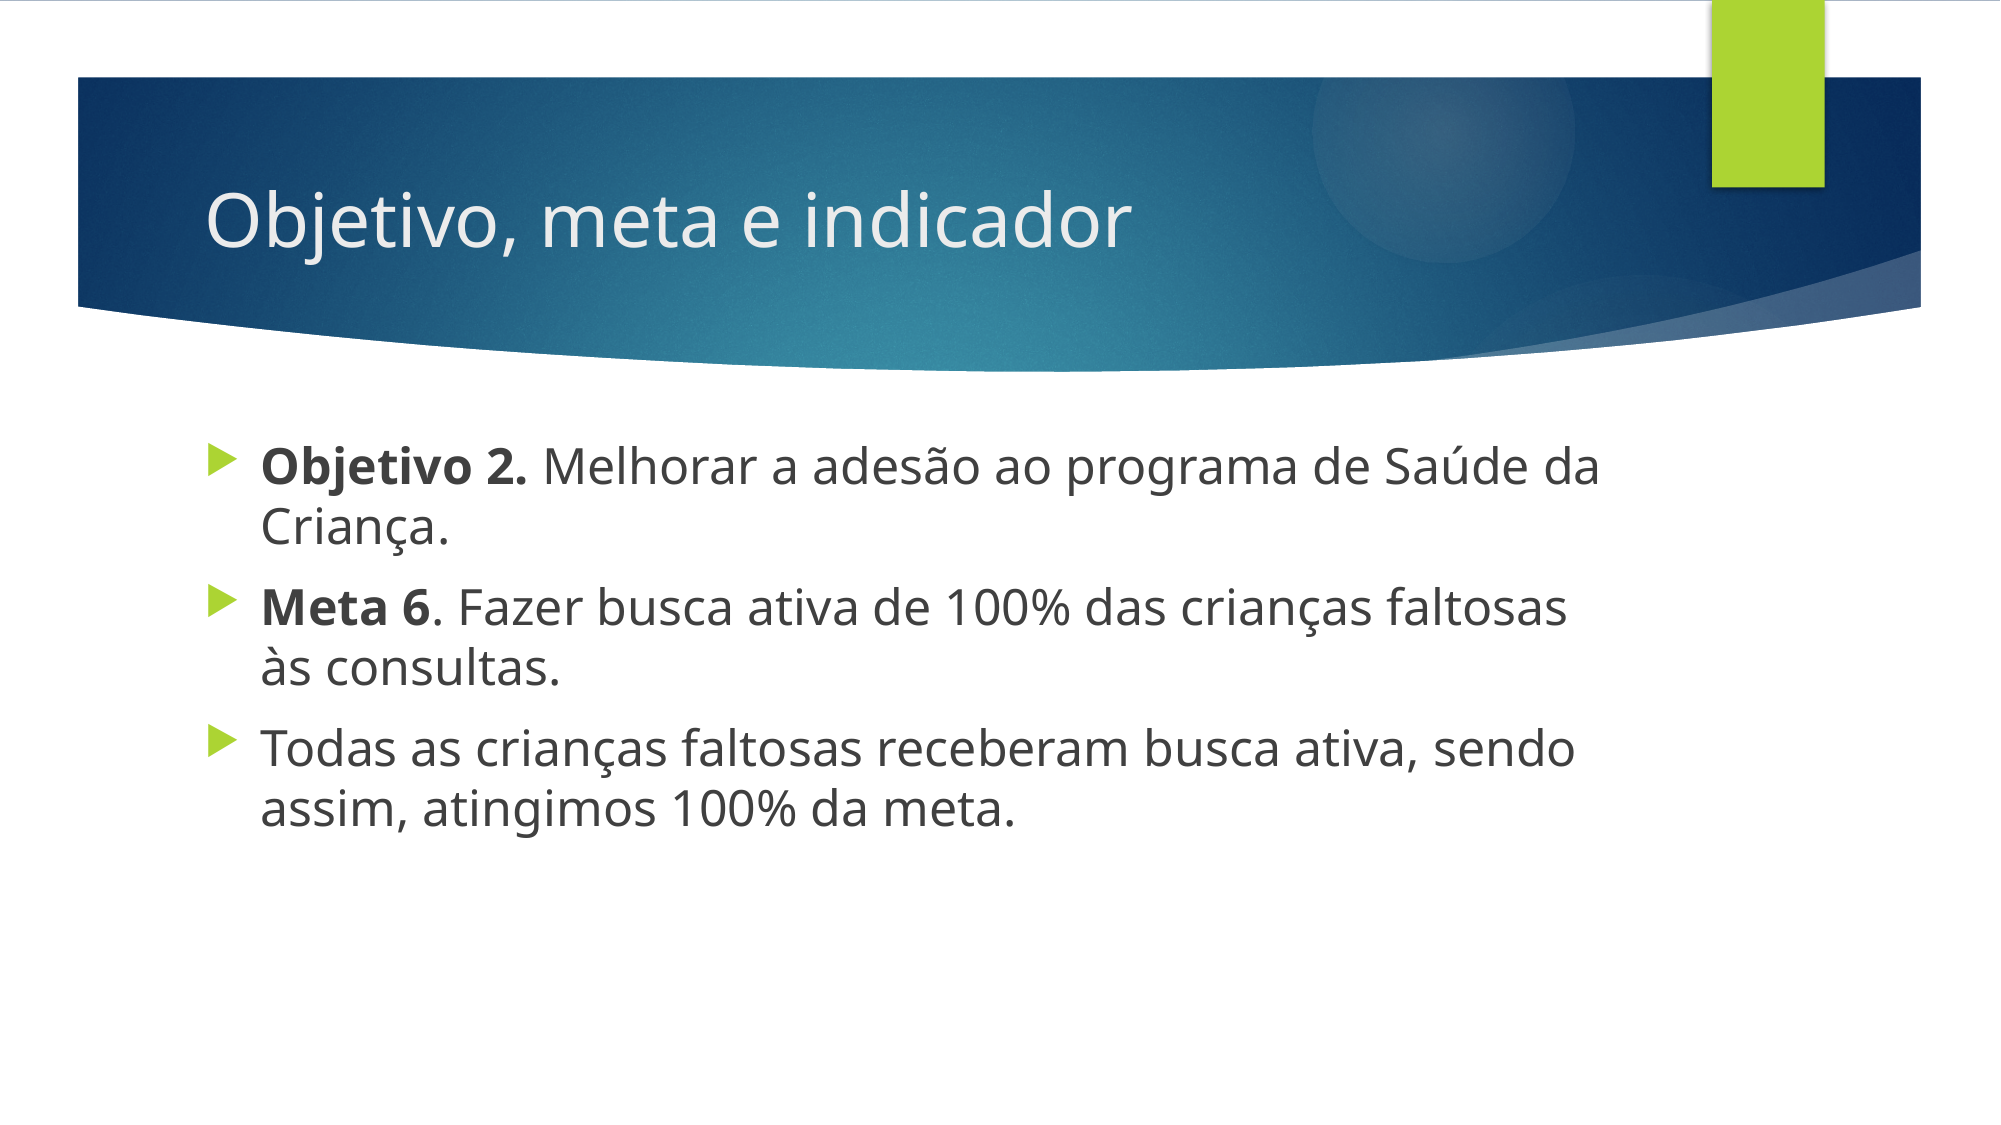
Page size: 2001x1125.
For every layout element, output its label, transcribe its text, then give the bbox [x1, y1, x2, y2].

title Objetivo, meta e indicador [189, 159, 1627, 276]
list Objetivo 2. Melhorar a adesão ao programa de Saúde da Criança. Meta 6. Fazer busca ativa de 100% das crianças faltosas às consultas. Todas as crianças faltosas receberam busca ativa, sendo assim, atingimos 100% da meta. [189, 427, 1627, 988]
